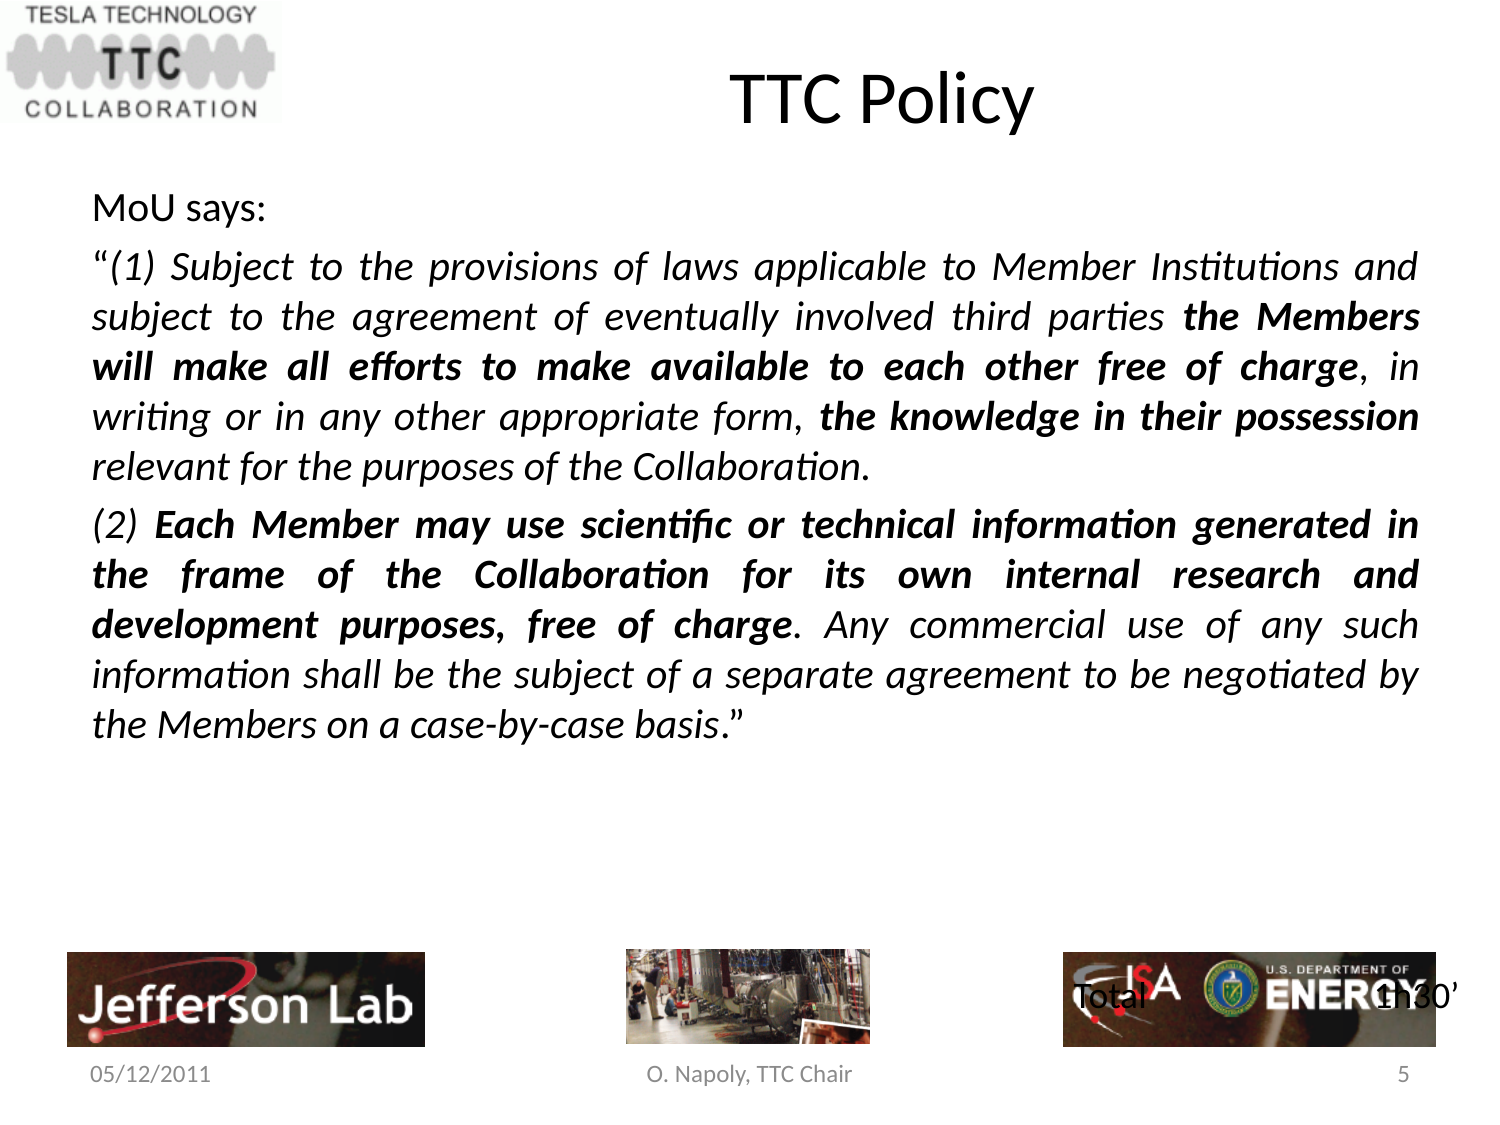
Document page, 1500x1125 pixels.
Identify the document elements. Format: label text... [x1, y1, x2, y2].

picture [0, 1, 265, 123]
list MoU says: “(1) Subject to the provisions of laws applicable to Member Institutions and subject to the agreement of eventually involved third parties the Members will make all efforts to make available to each other free of charge, in writing or in any other appropriate form, the knowledge in their possession relevant for the purposes of the Collaboration. (2) Each Member may use scientific or technical information generated in the frame of the Collaboration for its own internal research and development purposes, free of charge. Any commercial use of any such information shall be the subject of a separate agreement to be negotiated by the Members on a case-by-case basis.” [76, 172, 1436, 905]
title TTC Policy [265, 0, 1500, 188]
picture [1063, 952, 1436, 964]
picture [67, 952, 425, 1047]
text_box Total 1h30’ [1058, 964, 1475, 1024]
slide_number 5 [1074, 1042, 1425, 1103]
picture [626, 949, 870, 1042]
picture [1063, 1024, 1436, 1047]
footer O. Napoly, TTC Chair [512, 1042, 988, 1103]
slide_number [75, 1042, 425, 1103]
